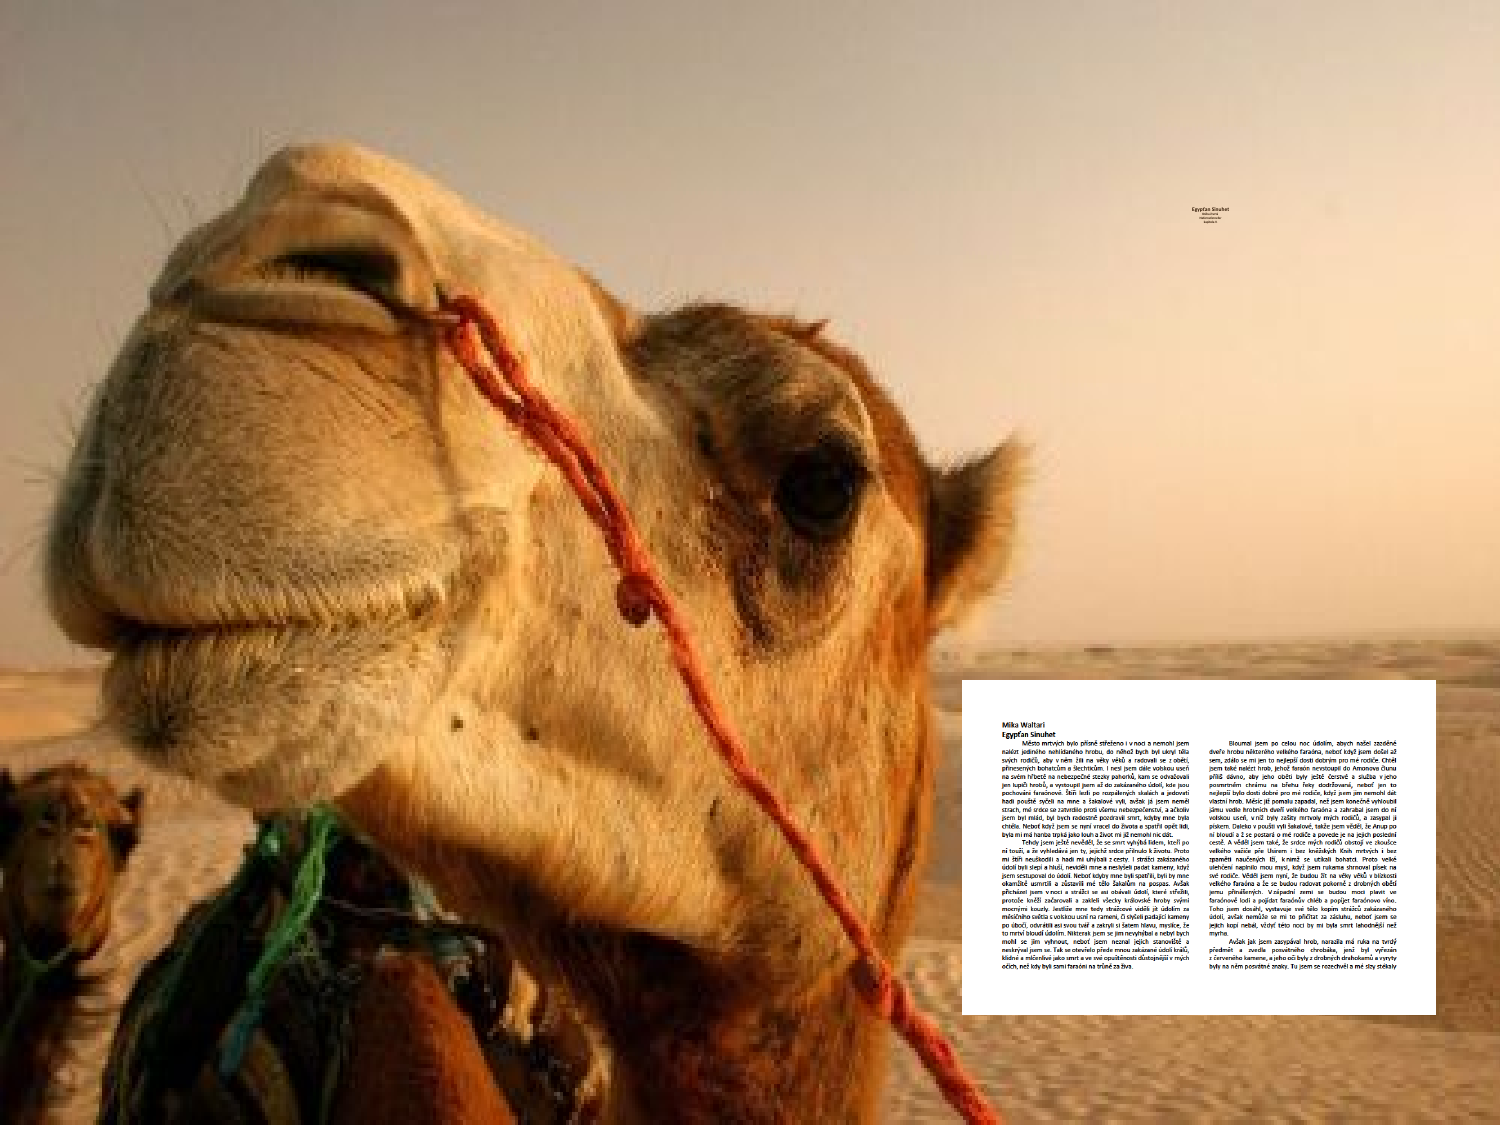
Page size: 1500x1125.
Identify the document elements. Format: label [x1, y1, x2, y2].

picture [0, 0, 1500, 1125]
list [962, 680, 1436, 1015]
